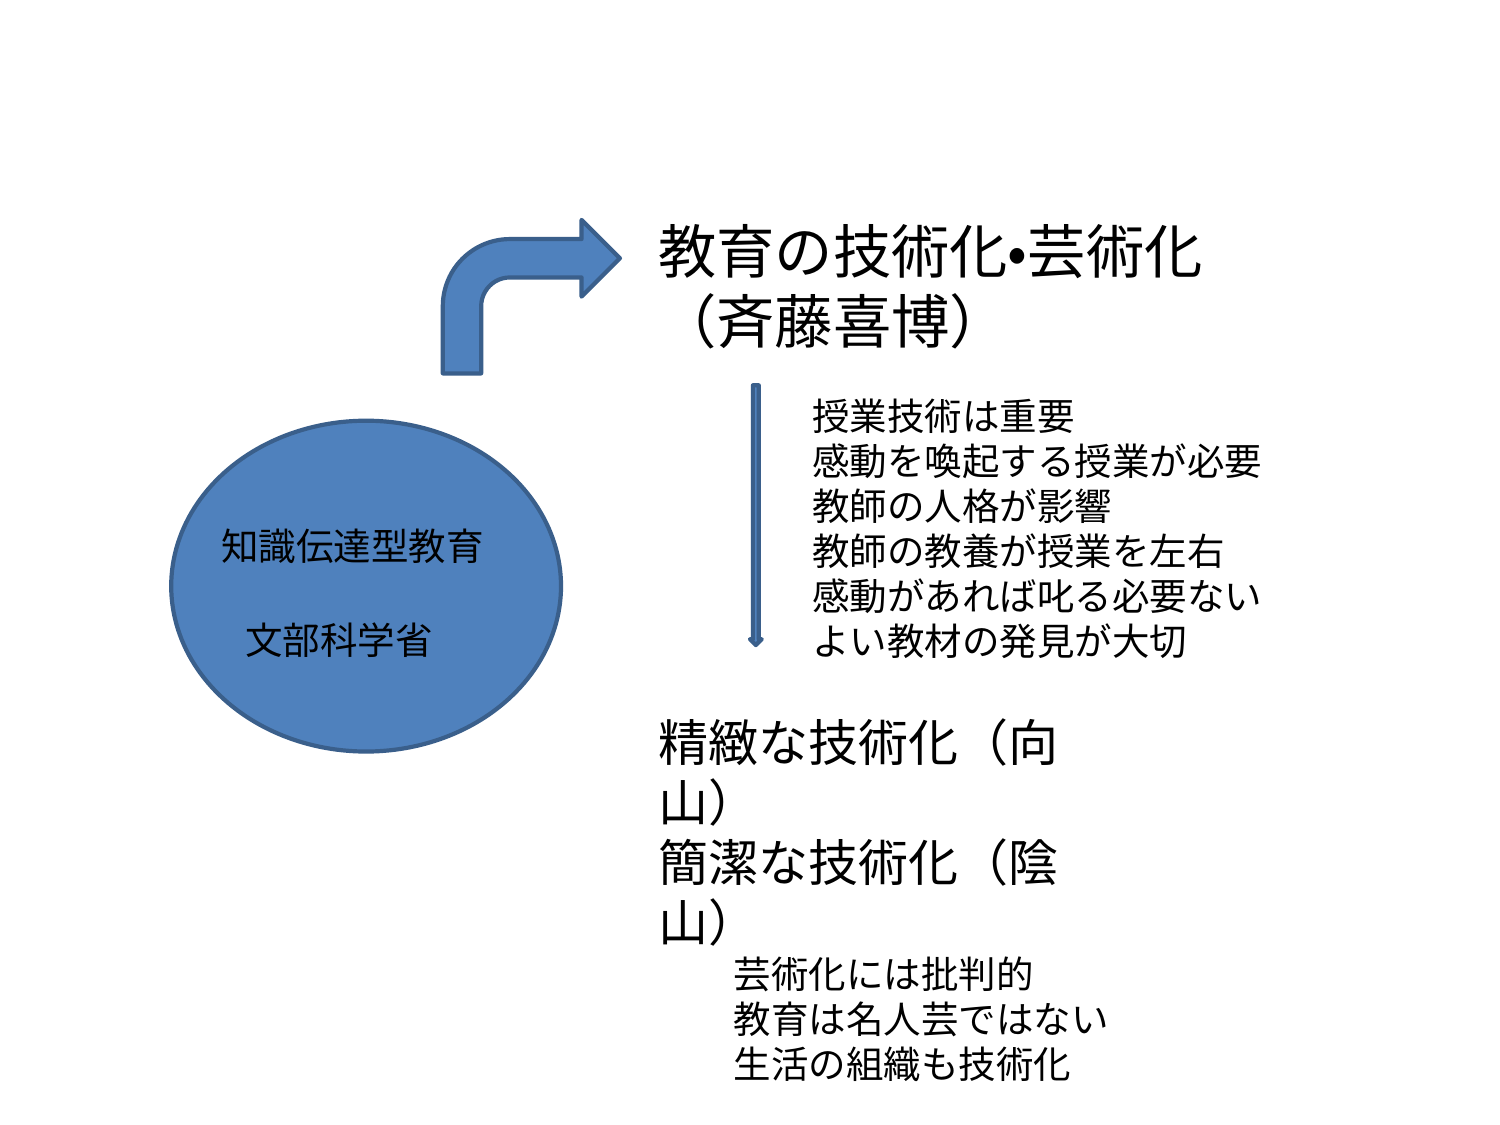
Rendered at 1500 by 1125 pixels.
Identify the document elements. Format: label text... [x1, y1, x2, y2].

text_box 授業技術は重要 感動を喚起する授業が必要 教師の人格が影響 教師の教養が授業を左右 感動があれば叱る必要ない よい教材の発見が大切 [797, 385, 1282, 670]
text_box 精緻な技術化（向山） 簡潔な技術化（陰山） 芸術化には批判的 教育は名人芸ではない 生活の組織も技術化 [643, 704, 1152, 1094]
text_box 知識伝達型教育 [206, 515, 514, 575]
text_box 文部科学省 [230, 609, 455, 670]
text_box [440, 217, 623, 376]
text_box [169, 418, 564, 754]
text_box [748, 383, 764, 648]
text_box 教育の技術化・芸術化（斉藤喜博） [643, 208, 1258, 363]
